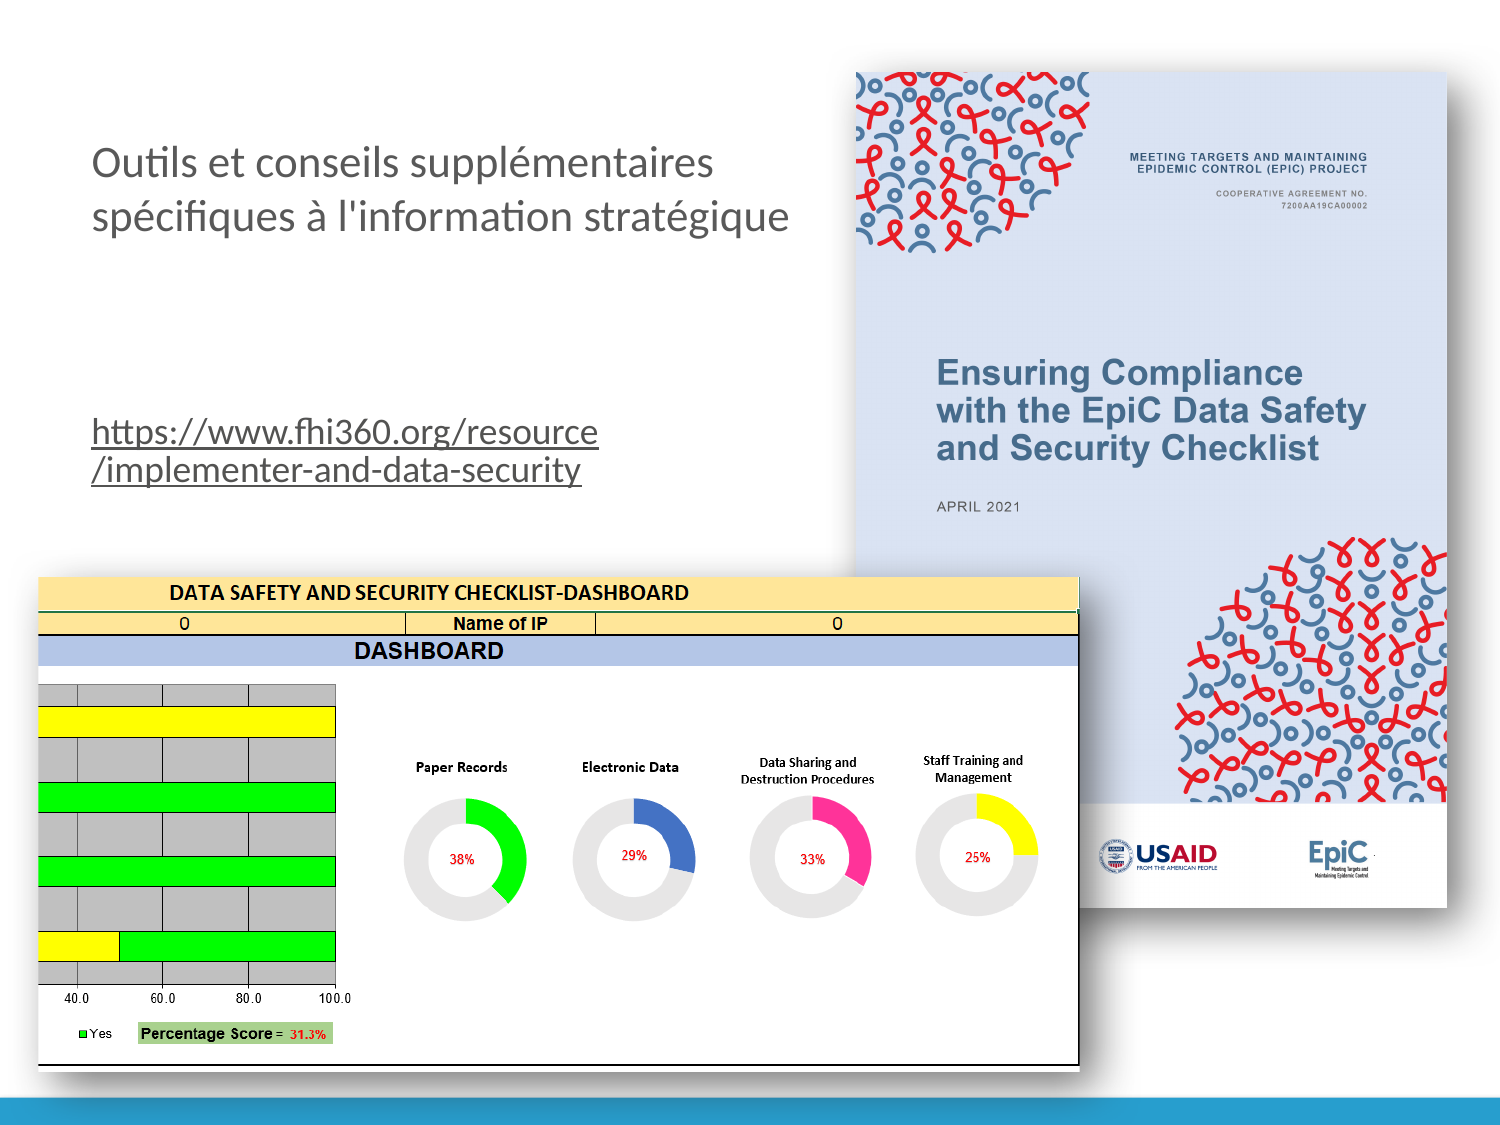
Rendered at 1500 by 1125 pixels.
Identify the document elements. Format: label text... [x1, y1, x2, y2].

list https://www.fhi360.org/resource/implementer-and-data-security [76, 399, 624, 521]
title Outils et conseils supplémentaires spécifiques à l'information stratégique [76, 107, 839, 267]
picture [38, 72, 1447, 1073]
